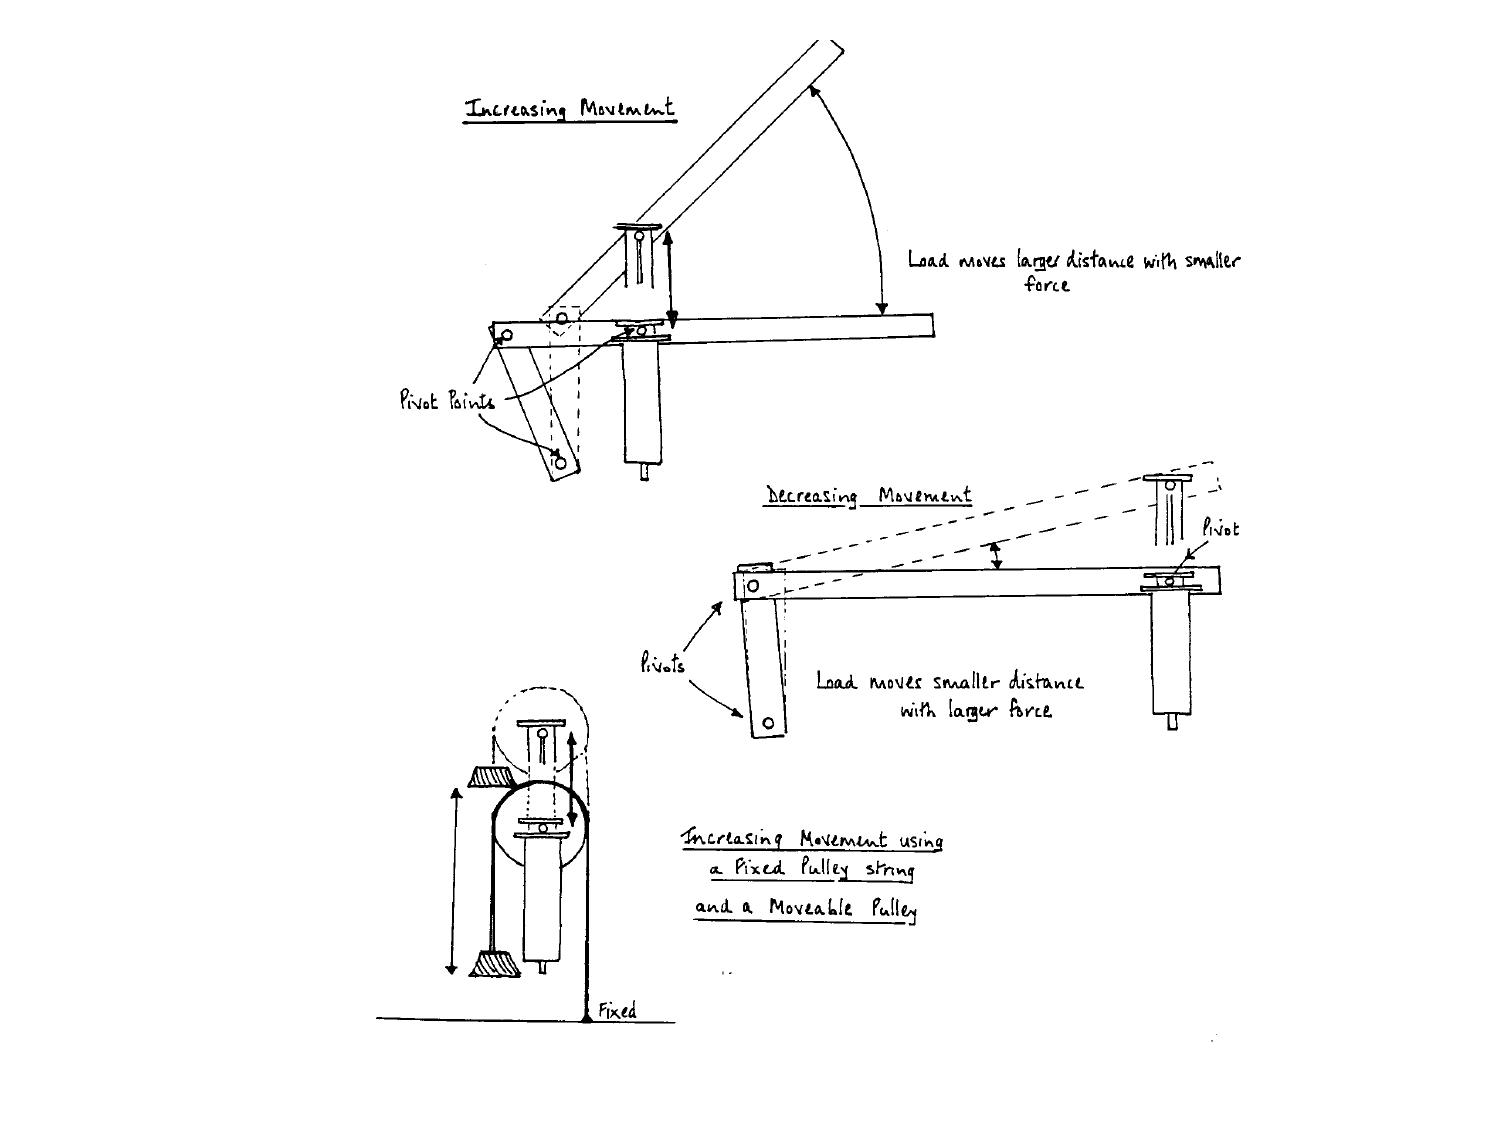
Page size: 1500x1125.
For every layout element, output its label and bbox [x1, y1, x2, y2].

picture [312, 40, 1270, 1093]
